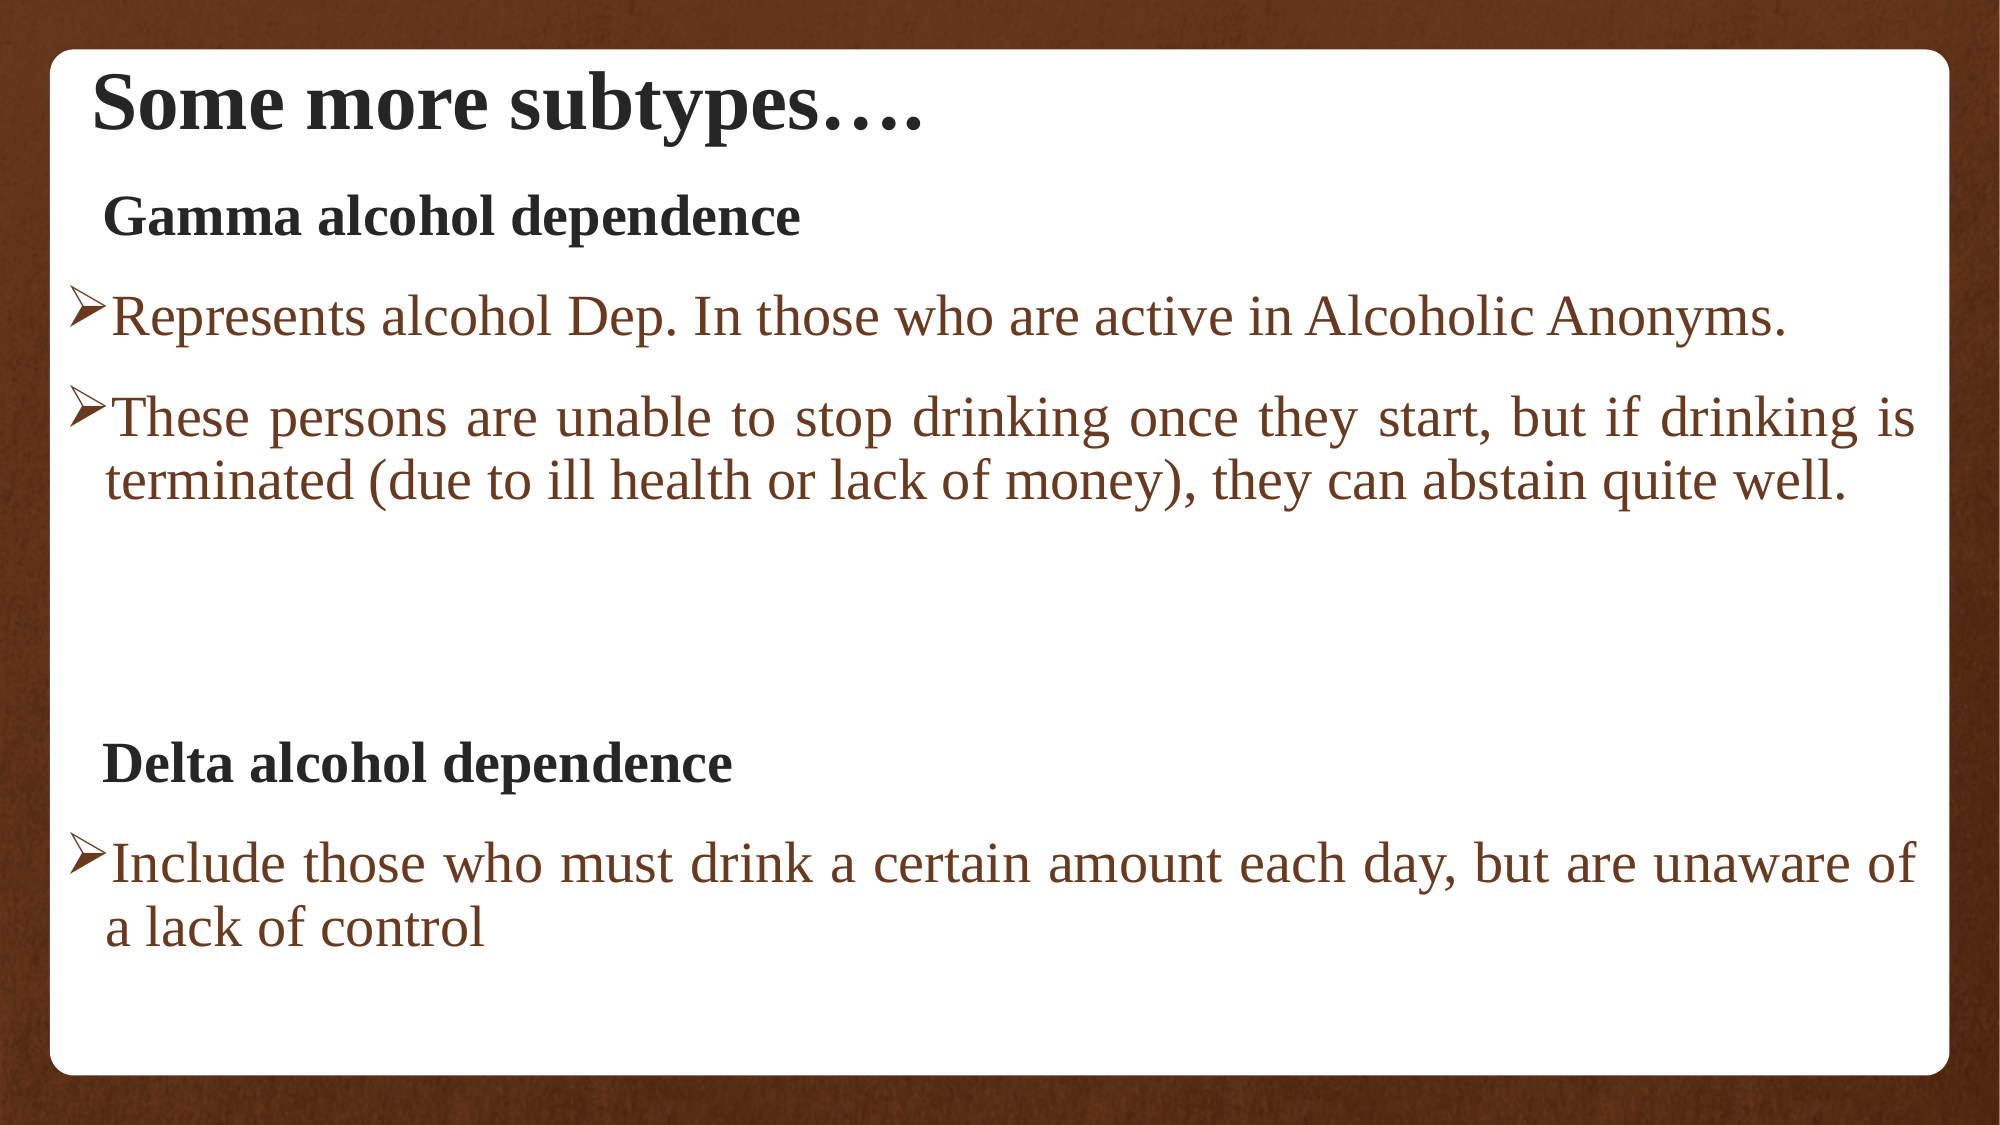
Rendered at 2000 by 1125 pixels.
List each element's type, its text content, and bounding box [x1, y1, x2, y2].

list Some more subtypes…. Gamma alcohol dependence Represents alcohol Dep. In those who are active in Alcoholic Anonyms. These persons are unable to stop drinking once they start, but if drinking is terminated (due to ill health or lack of money), they can abstain quite well. Delta alcohol dependence Include those who must drink a certain amount each day, but are unaware of a lack of control [49, 50, 1933, 1125]
